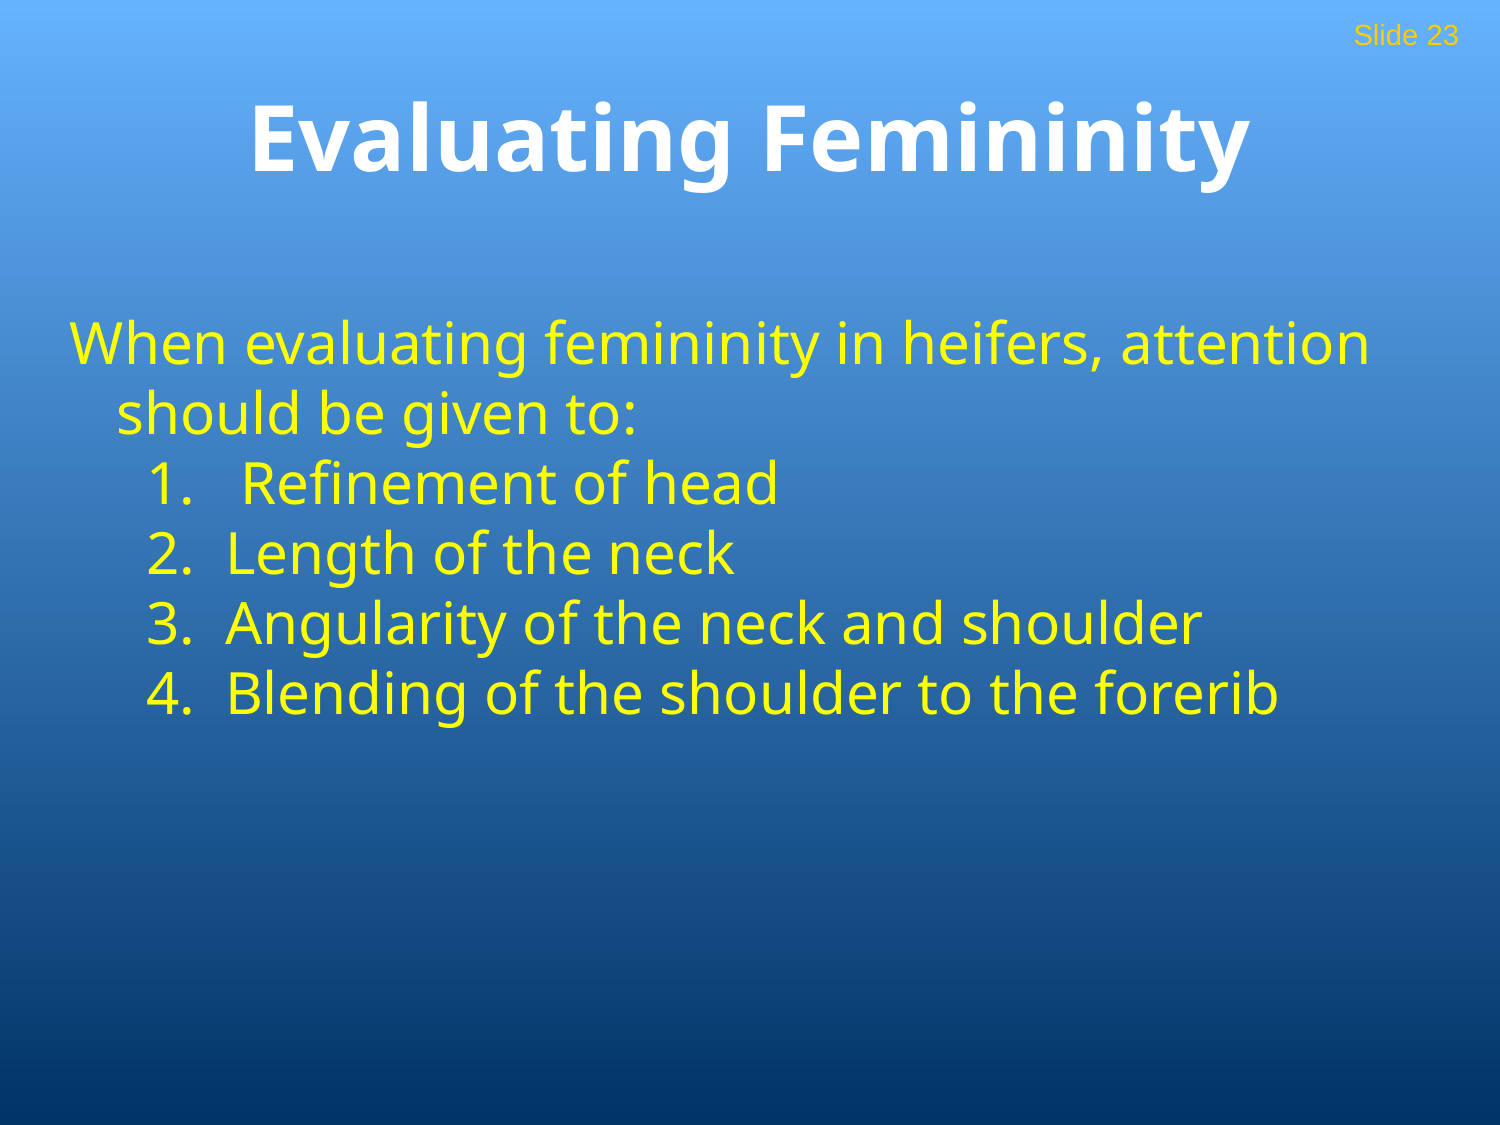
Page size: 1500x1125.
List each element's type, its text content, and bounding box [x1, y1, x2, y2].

title Evaluating Femininity [61, 79, 1438, 201]
text_box When evaluating femininity in heifers, attention should be given to: 1. Refinement of head 2. Length of the neck 3. Angularity of the neck and shoulder 4. Blending of the shoulder to the forerib [69, 306, 1429, 1010]
text_box Slide 23 [1325, 16, 1460, 59]
